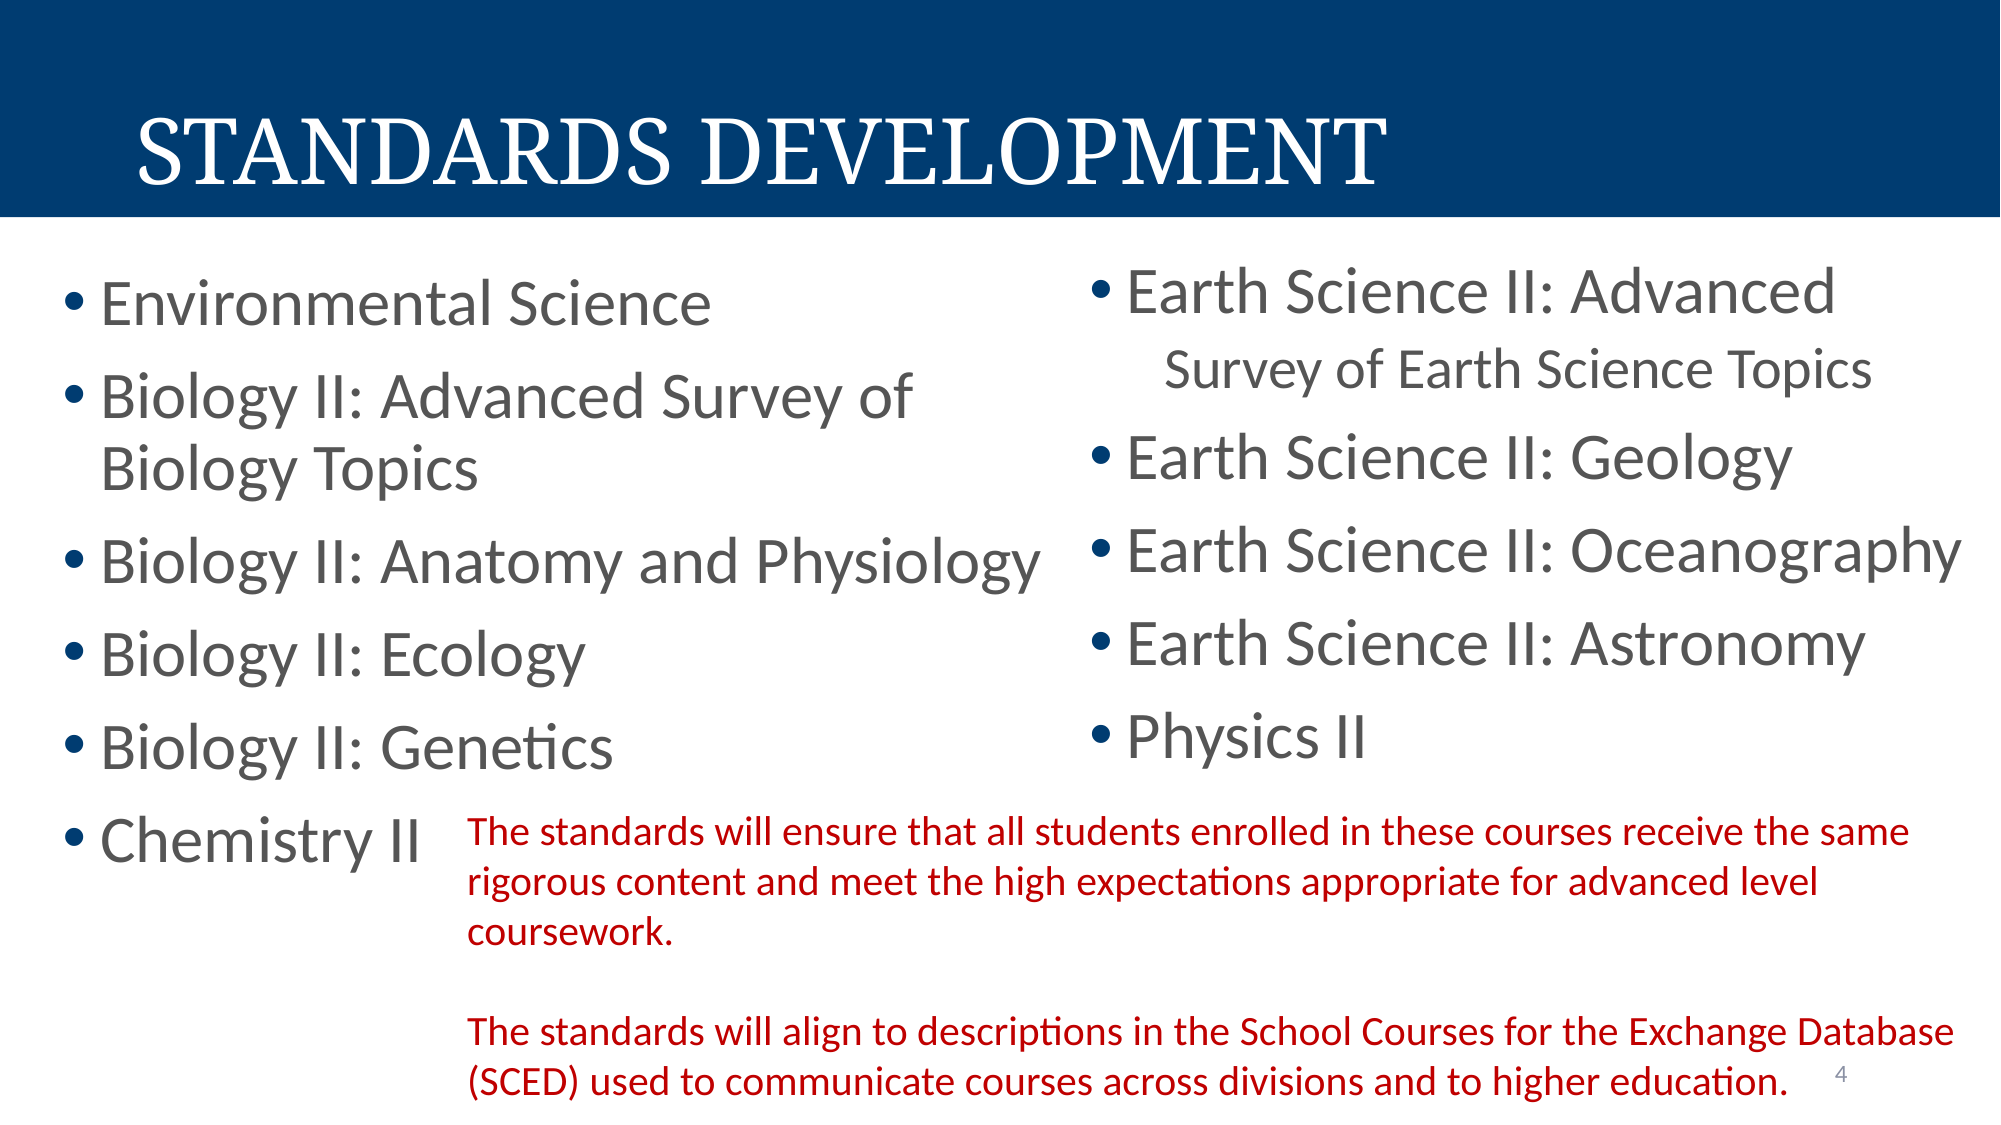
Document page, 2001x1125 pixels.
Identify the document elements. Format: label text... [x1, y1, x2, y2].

text_box The standards will ensure that all students enrolled in these courses receive the same rigorous content and meet the high expectations appropriate for advanced level coursework. The standards will align to descriptions in the School Courses for the Exchange Database (SCED) used to communicate courses across divisions and to higher education. [452, 796, 1988, 1112]
list Environmental Science Biology II: Advanced Survey of Biology Topics Biology II: Anatomy and Physiology Biology II: Ecology Biology II: Genetics Chemistry II [47, 260, 1074, 1088]
text_box Earth Science II: Advanced Survey of Earth Science Topics Earth Science II: Geology Earth Science II: Oceanography Earth Science II: Astronomy Physics II [1074, 248, 2000, 1023]
list Standards Development [0, 0, 2000, 218]
